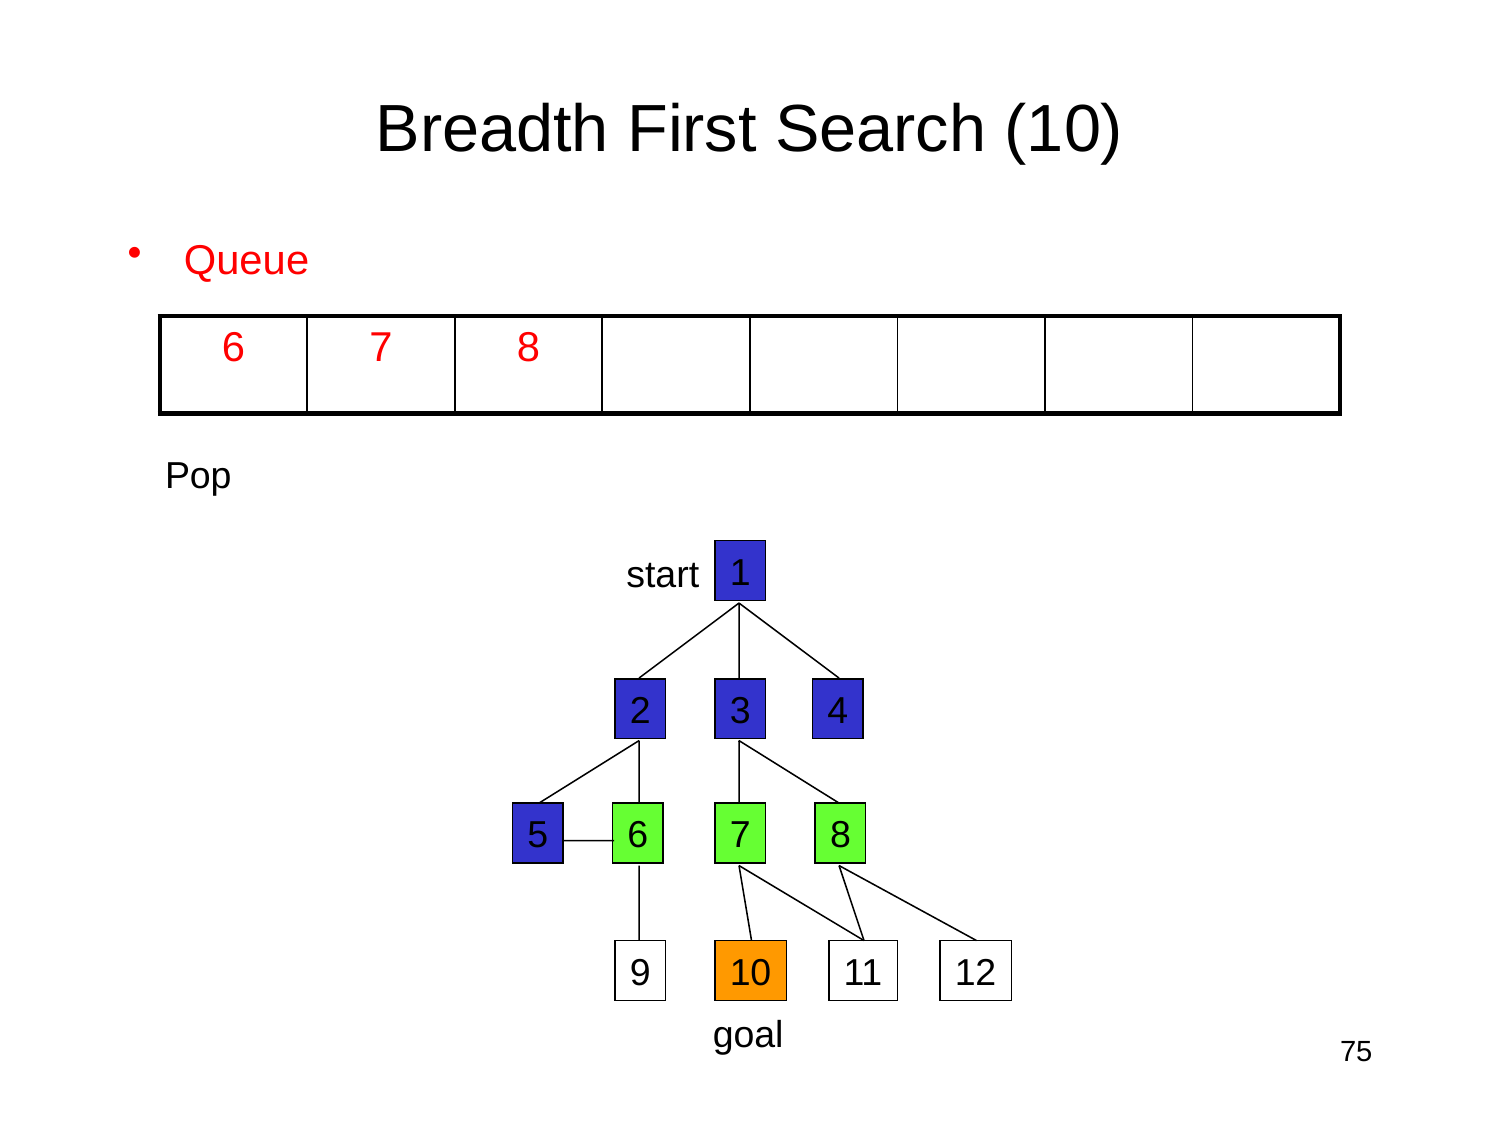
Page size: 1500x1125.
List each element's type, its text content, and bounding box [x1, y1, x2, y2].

text_box 7 [715, 803, 766, 863]
text_box 1 [715, 540, 766, 601]
title Breadth First Search (10) [112, 62, 1388, 188]
text_box 12 [940, 940, 1012, 1001]
text_box goal [698, 1002, 799, 1062]
text_box 8 [815, 803, 866, 863]
table_header 8 [456, 318, 601, 411]
list Queue [112, 224, 1388, 600]
table_header 7 [308, 318, 454, 411]
text_box start [611, 542, 715, 602]
table_header [1193, 318, 1338, 411]
table_header 6 [162, 318, 306, 411]
text_box 5 [512, 803, 563, 863]
table_header [898, 318, 1044, 411]
slide_number 75 [1074, 1024, 1388, 1101]
text_box 4 [812, 678, 863, 739]
table_header [603, 318, 749, 411]
text_box 6 [612, 803, 663, 863]
text_box 10 [715, 940, 787, 1001]
text_box 3 [715, 678, 766, 739]
table_header [751, 318, 897, 411]
text_box 9 [615, 940, 666, 1001]
text_box 2 [615, 678, 666, 739]
text_box Pop [150, 443, 247, 504]
text_box 11 [828, 940, 898, 1001]
table_header [1046, 318, 1192, 411]
